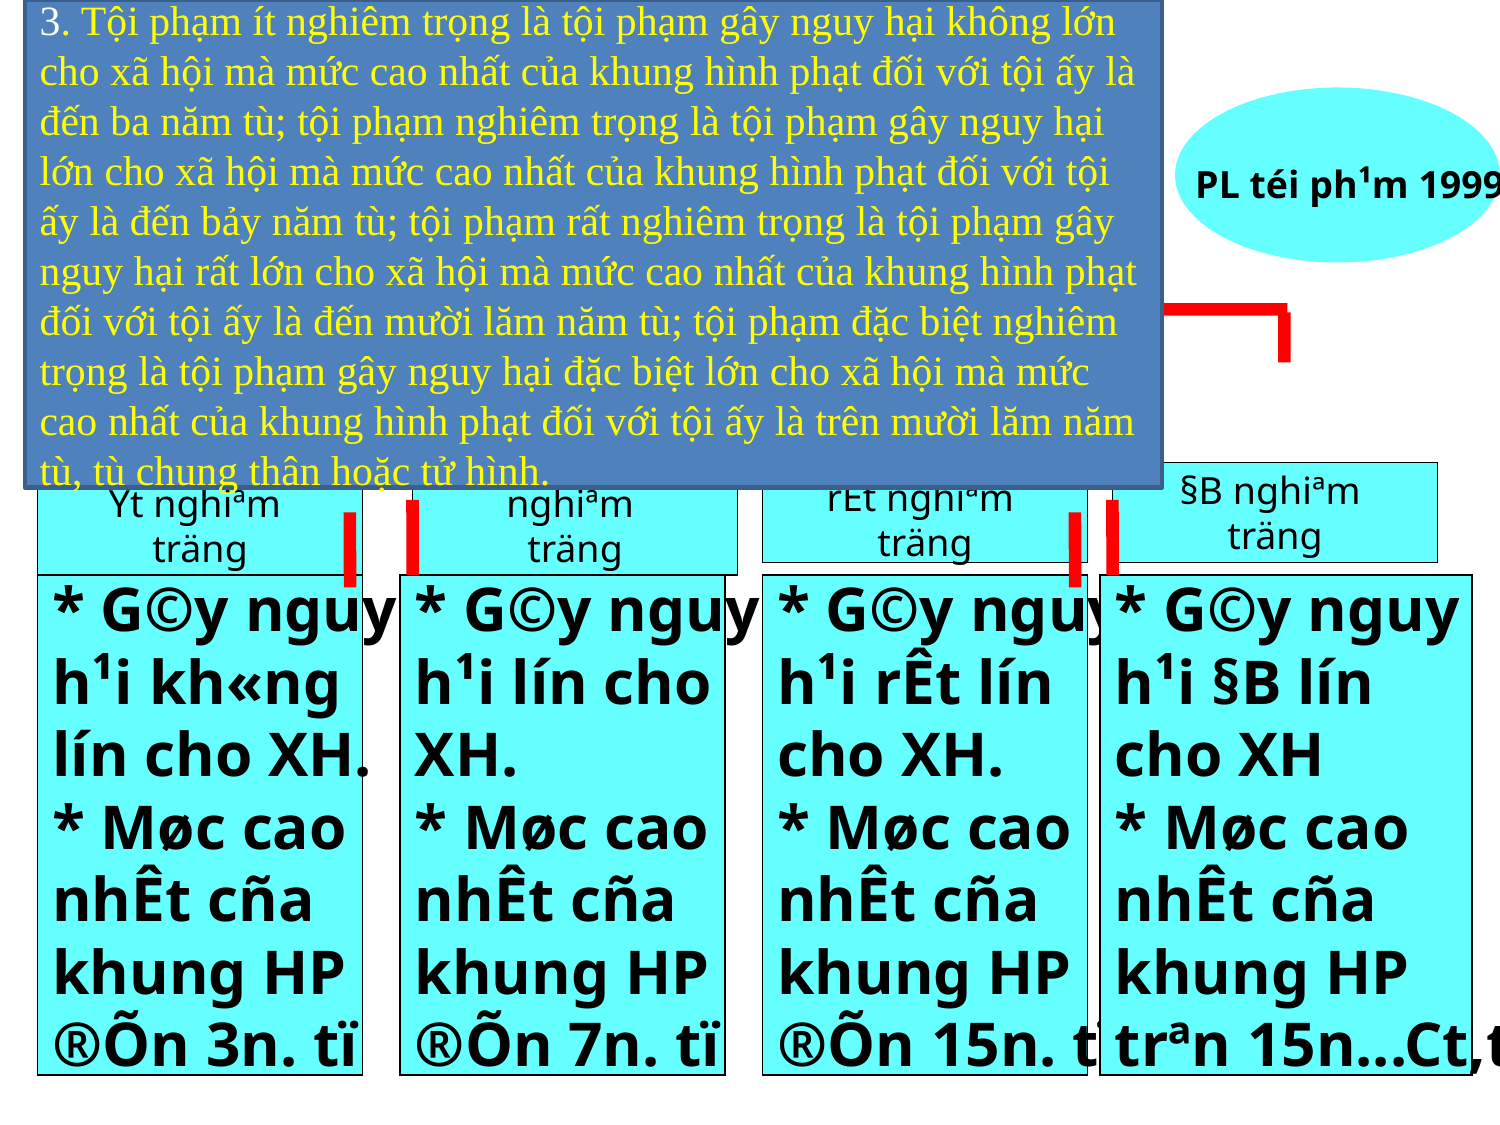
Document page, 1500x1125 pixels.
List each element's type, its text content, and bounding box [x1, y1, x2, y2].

text_box * G©y nguy h¹i lín cho XH. * Møc cao nhÊt cña khung HP ®Õn 7n. tï [399, 575, 725, 1075]
text_box Ýt nghiªm träng [37, 490, 363, 575]
text_box rÊt nghiªm träng [762, 490, 1088, 563]
text_box * G©y nguy h¹i rÊt lín cho XH. * Møc cao nhÊt cña khung HP ®Õn 15n. tï [762, 575, 1088, 1075]
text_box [199, 262, 1288, 363]
text_box * G©y nguy h¹i §B lín cho XH * Møc cao nhÊt cña khung HP trªn 15n...Ct,th. [1100, 575, 1472, 1075]
text_box PL téi ph¹m 1999 [1175, 87, 1500, 263]
text_box 3. Tội phạm ít nghiêm trọng là tội phạm gây nguy hại không lớn cho xã hội mà mức cao nhất của khung hình phạt đối với tội ấy là đến ba năm tù; tội phạm nghiêm trọng là tội phạm gây nguy hại lớn cho xã hội mà mức cao nhất của khung hình phạt đối với tội ấy là đến bảy năm tù; tội phạm rất nghiêm trọng là tội phạm gây nguy hại rất lớn cho xã hội mà mức cao nhất của khung hình phạt đối với tội ấy là đến mười lăm năm tù; tội phạm đặc biệt nghiêm trọng là tội phạm gây nguy hại đặc biệt lớn cho xã hội mà mức cao nhất của khung hình phạt đối với tội ấy là trên mười lăm năm tù, tù chung thân hoặc tử hình. [23, 0, 1164, 490]
text_box §B nghiªm träng [1112, 462, 1438, 563]
text_box * G©y nguy h¹i kh«ng lín cho XH. * Møc cao nhÊt cña khung HP ®Õn 3n. tï [37, 575, 363, 1075]
text_box nghiªm träng [412, 490, 738, 575]
